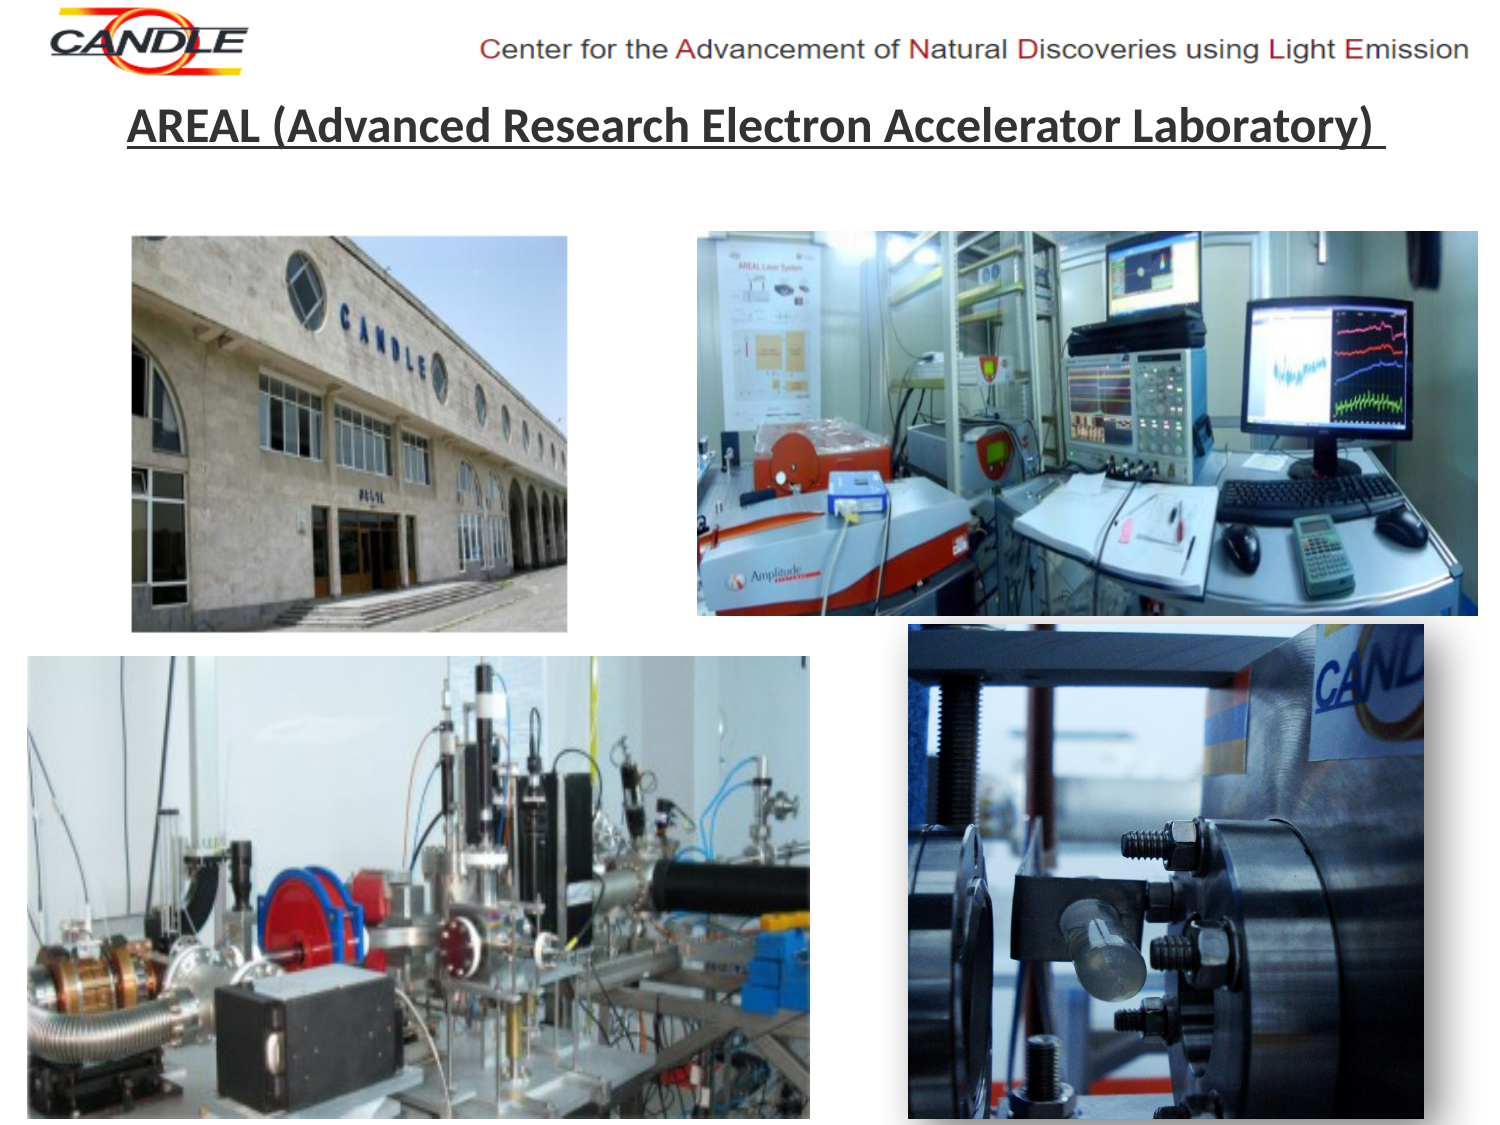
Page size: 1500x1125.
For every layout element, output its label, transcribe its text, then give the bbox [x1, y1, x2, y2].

picture [696, 231, 1479, 616]
picture [908, 624, 1424, 1119]
text_box AREAL (Advanced Research Electron Accelerator Laboratory) [49, 95, 1463, 160]
picture [27, 656, 810, 1119]
picture [116, 219, 581, 646]
picture [8, 0, 1500, 88]
